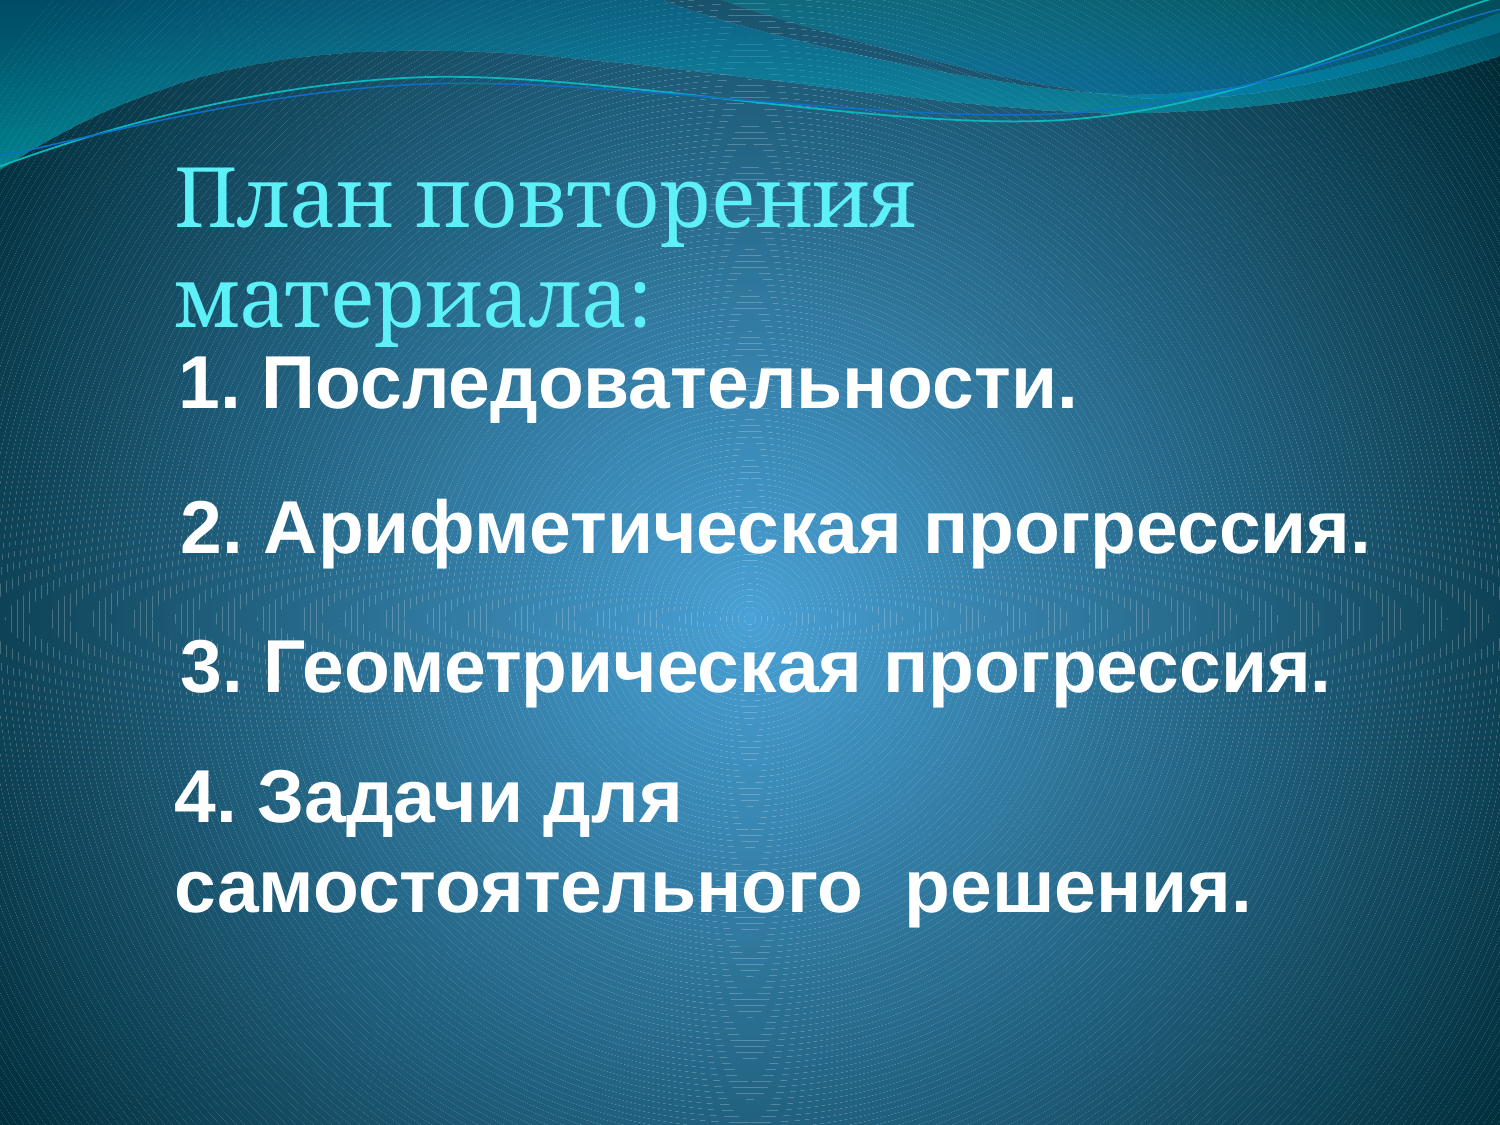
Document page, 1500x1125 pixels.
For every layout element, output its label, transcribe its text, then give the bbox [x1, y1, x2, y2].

text_box 1. Последовательности. [164, 326, 1094, 431]
text_box 3. Геометрическая прогрессия. [165, 609, 1347, 715]
text_box 2. Арифметическая прогрессия. [165, 471, 1387, 577]
text_box 4. Задачи для самостоятельного решения. [159, 739, 1394, 935]
text_box План повторения материала: [159, 137, 1353, 352]
